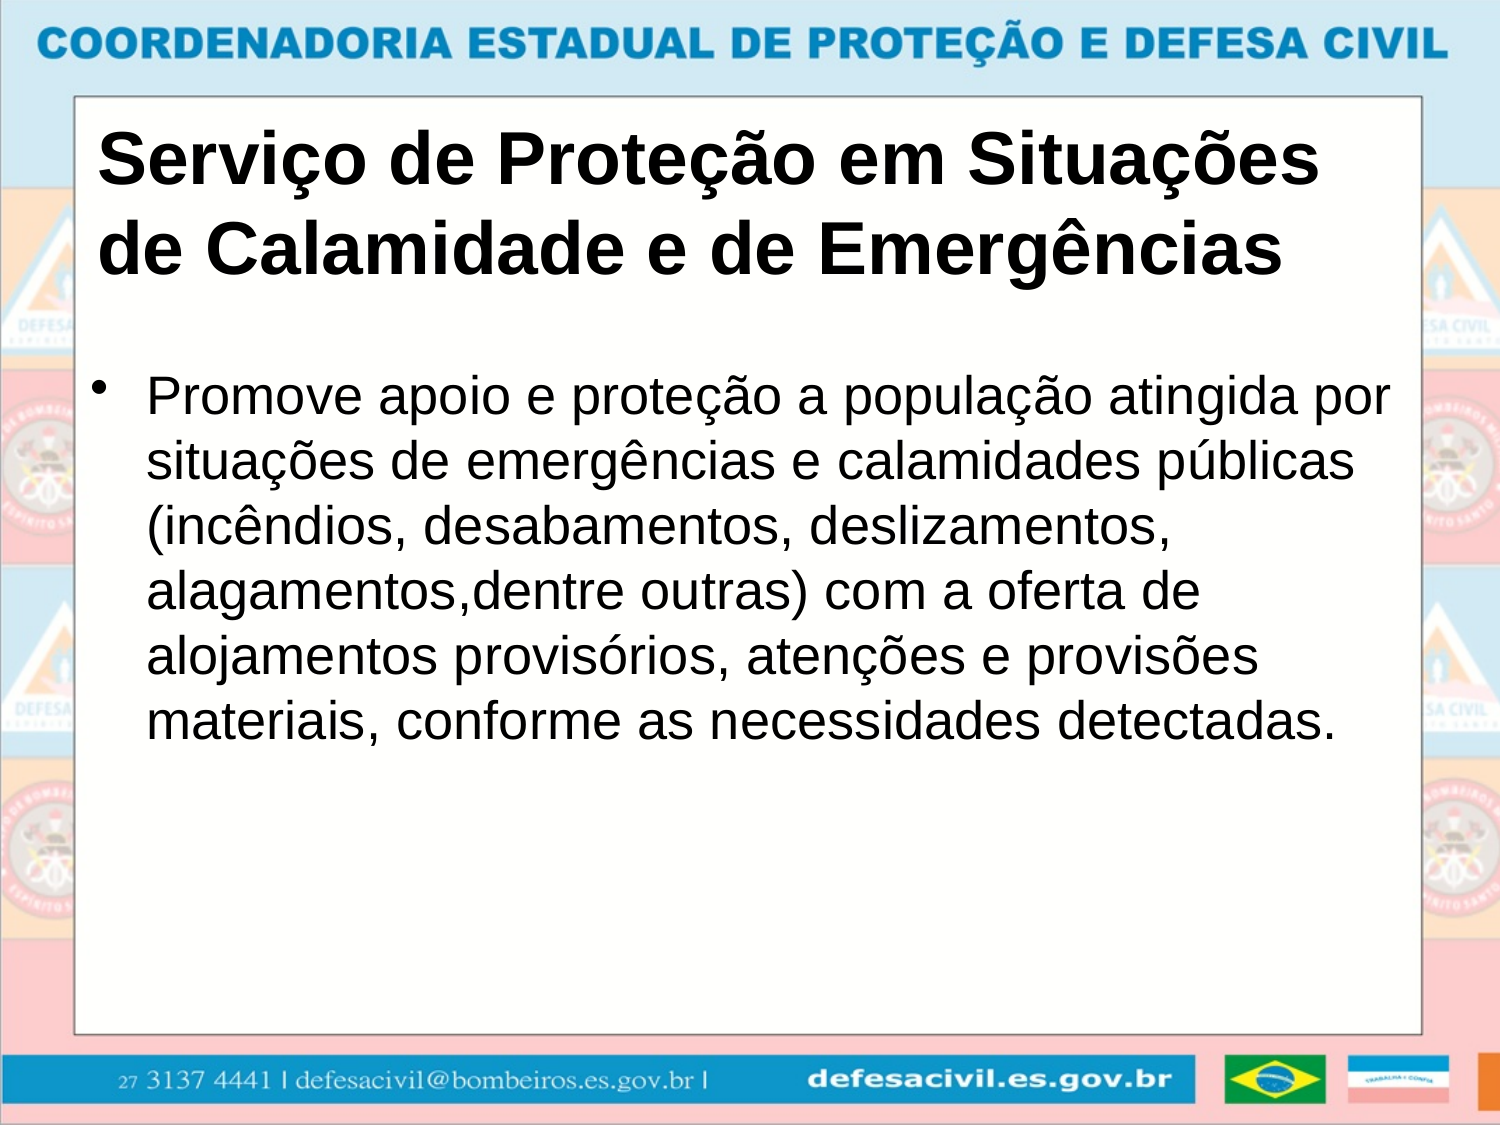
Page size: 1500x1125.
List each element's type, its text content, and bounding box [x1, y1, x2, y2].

picture [0, 0, 1500, 1125]
list Promove apoio e proteção a população atingida por situações de emergências e calamidades públicas (incêndios, desabamentos, deslizamentos, alagamentos,dentre outras) com a oferta de alojamentos provisórios, atenções e provisões materiais, conforme as necessidades detectadas. [74, 262, 1426, 1006]
title Serviço de Proteção em Situações de Calamidade e de Emergências [81, 105, 1433, 294]
